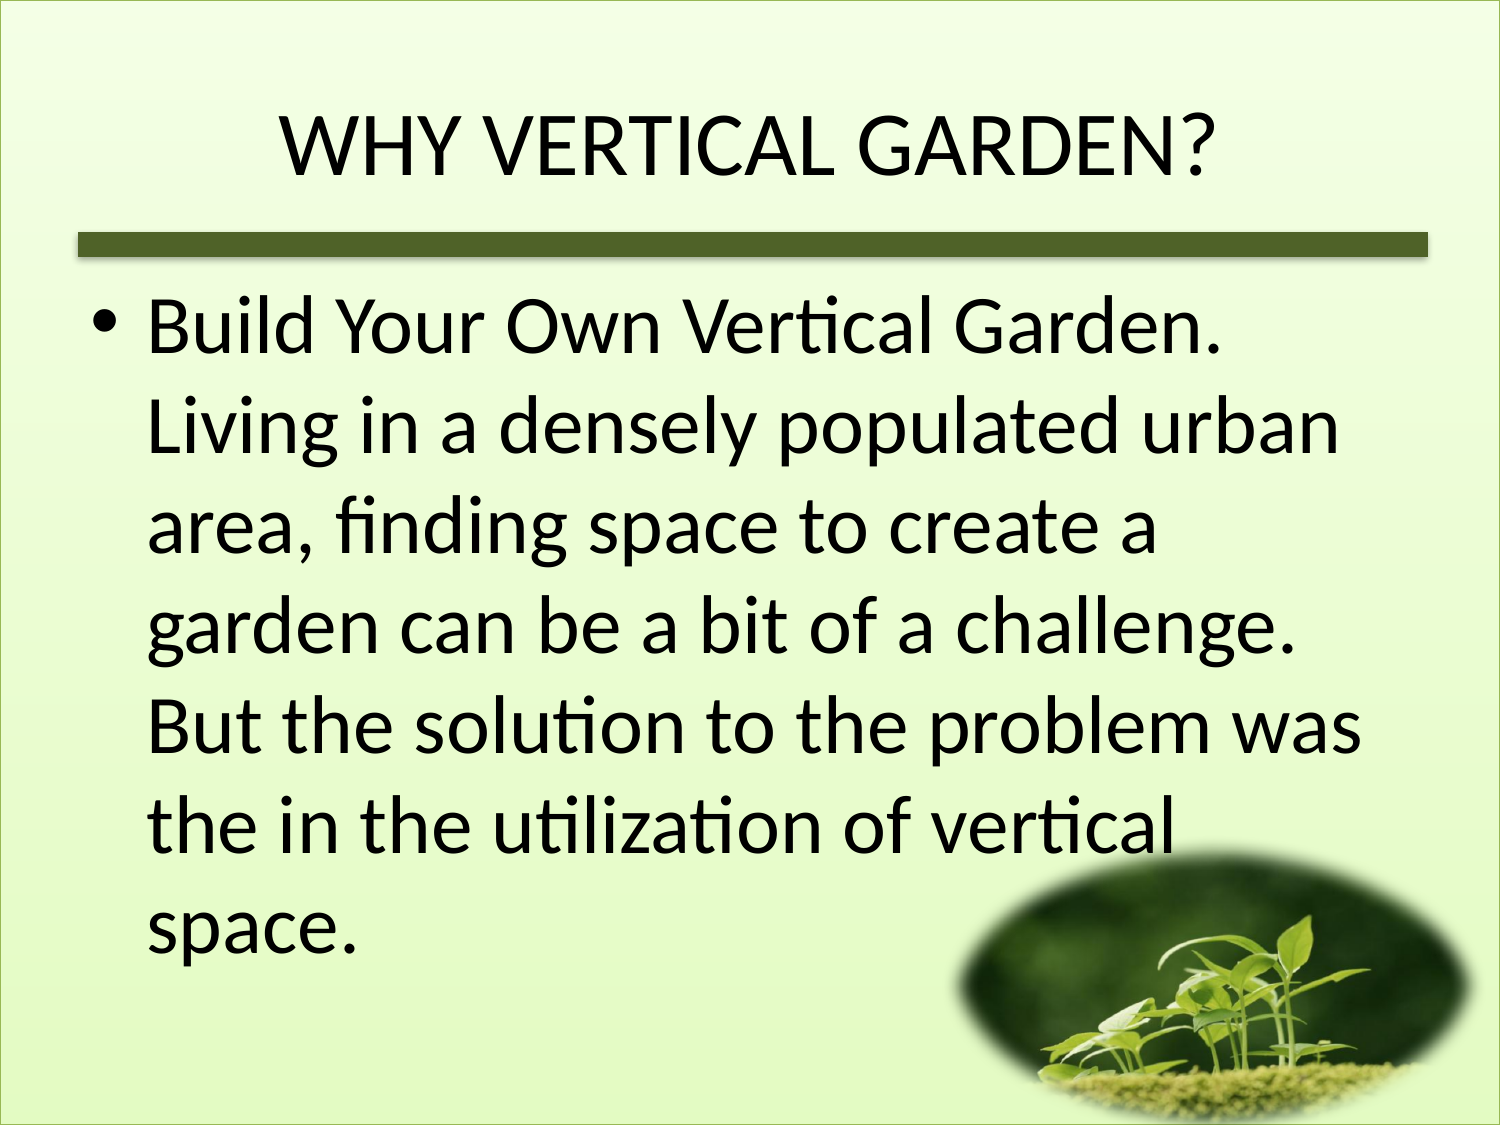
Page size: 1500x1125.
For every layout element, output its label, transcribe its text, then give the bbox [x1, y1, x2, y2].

picture [978, 935, 1456, 1108]
title WHY VERTICAL GARDEN? [75, 45, 1425, 233]
list Build Your Own Vertical Garden. Living in a densely populated urban area, finding space to create a garden can be a bit of a challenge. But the solution to the problem was the in the utilization of vertical space. [75, 262, 1425, 1005]
